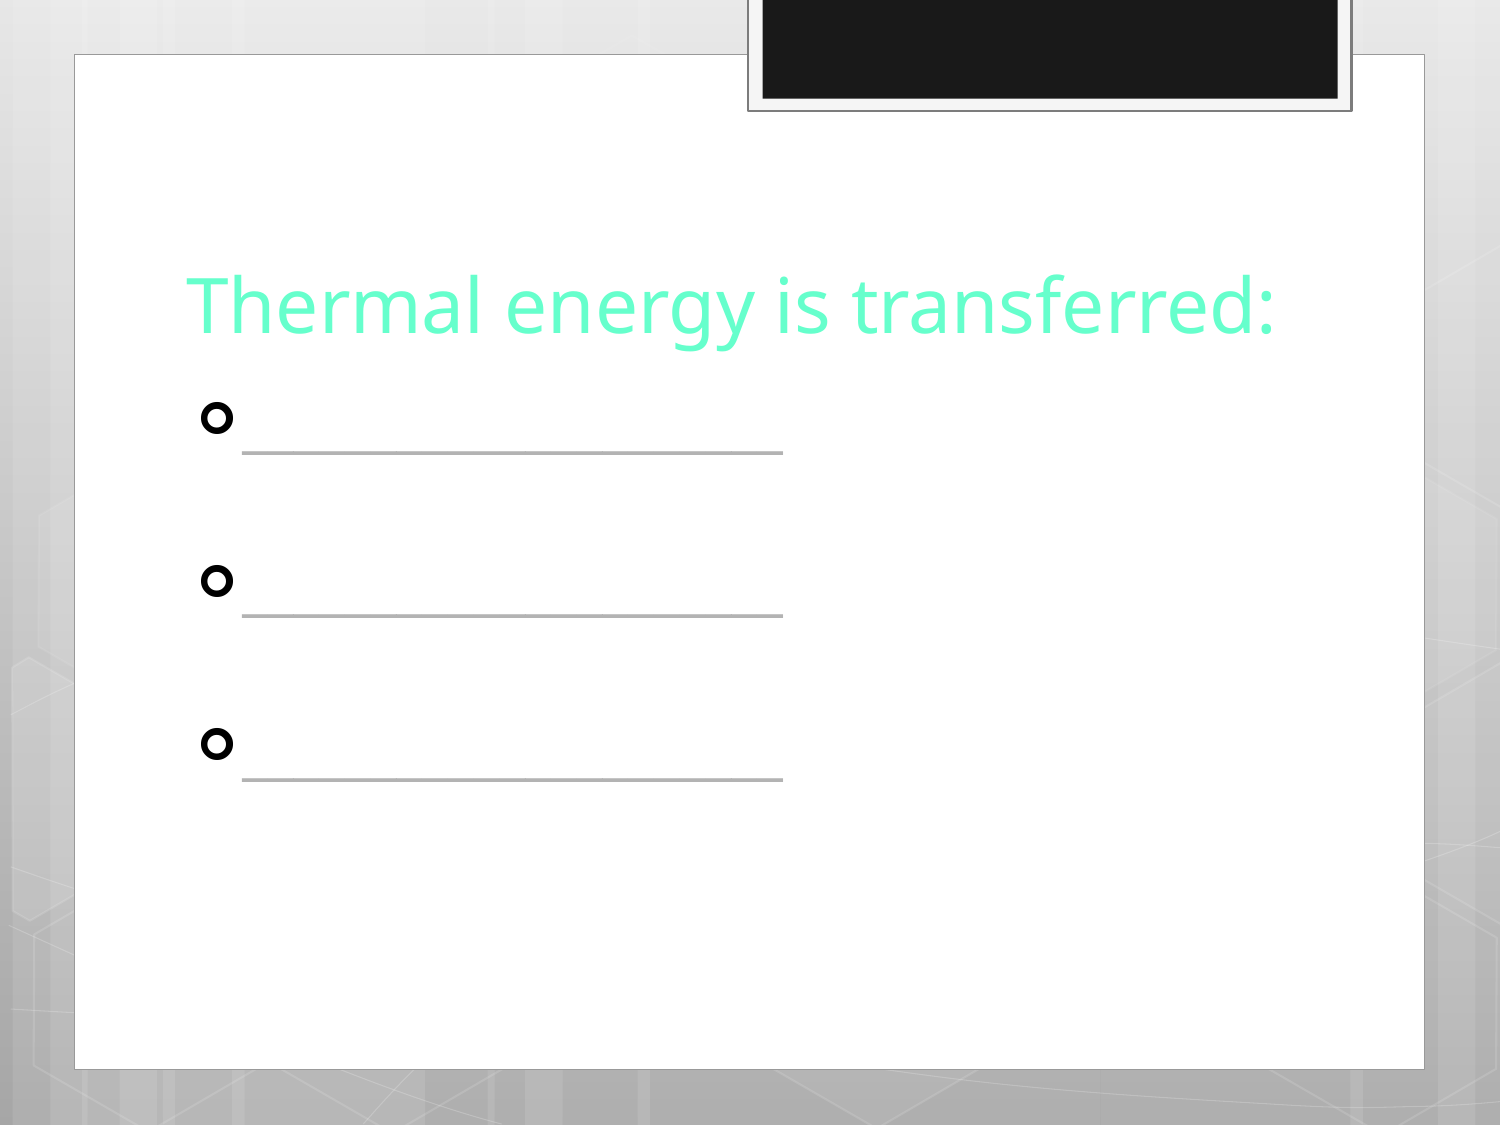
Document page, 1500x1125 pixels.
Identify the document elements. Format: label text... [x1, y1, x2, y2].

list _____________________ _____________________ _____________________ [171, 381, 1283, 957]
title Thermal energy is transferred: [171, 168, 1324, 357]
